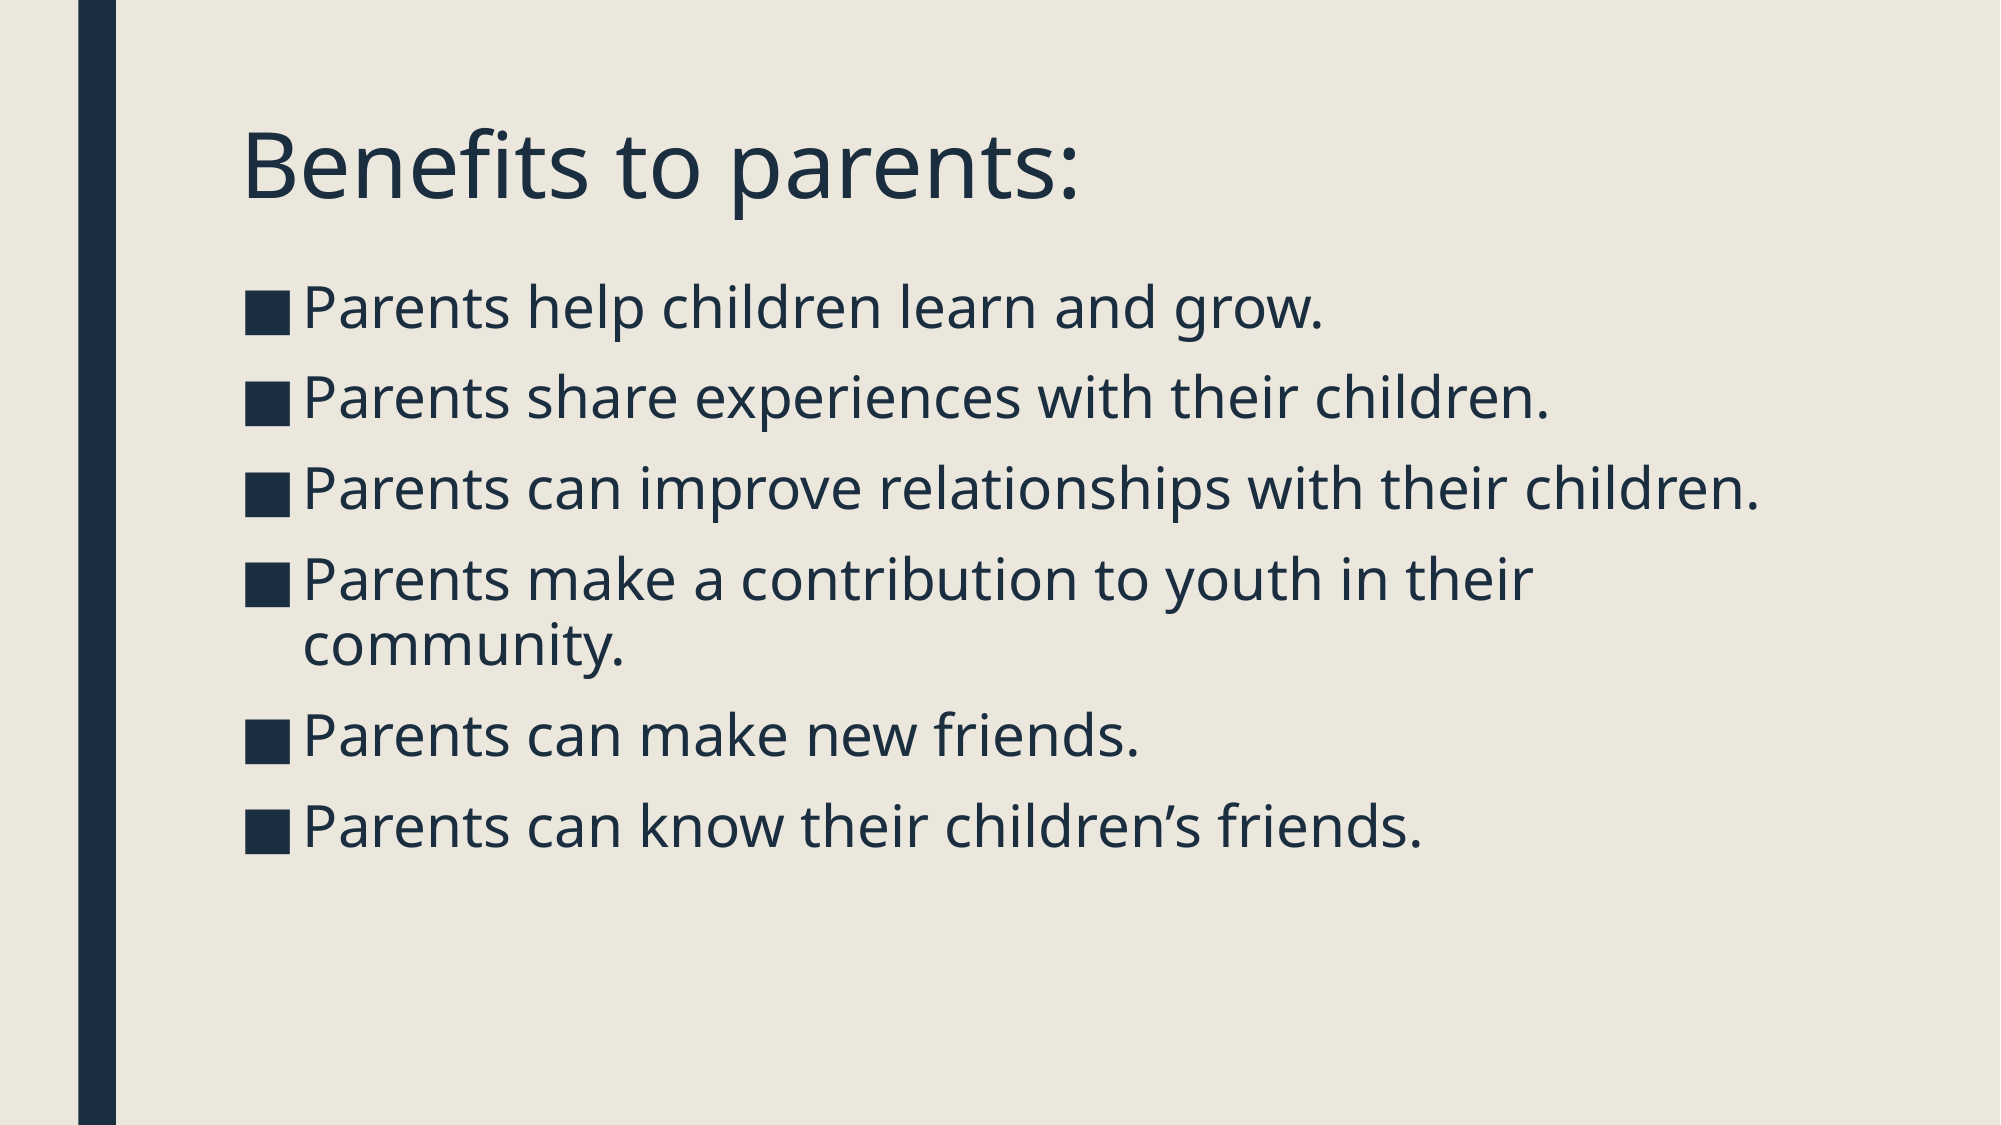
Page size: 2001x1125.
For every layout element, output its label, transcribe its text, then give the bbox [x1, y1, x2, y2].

title Benefits to parents: [225, 112, 1800, 268]
list Parents help children learn and grow. Parents share experiences with their children. Parents can improve relationships with their children. Parents make a contribution to youth in their community. Parents can make new friends. Parents can know their children’s friends. [225, 268, 1800, 963]
